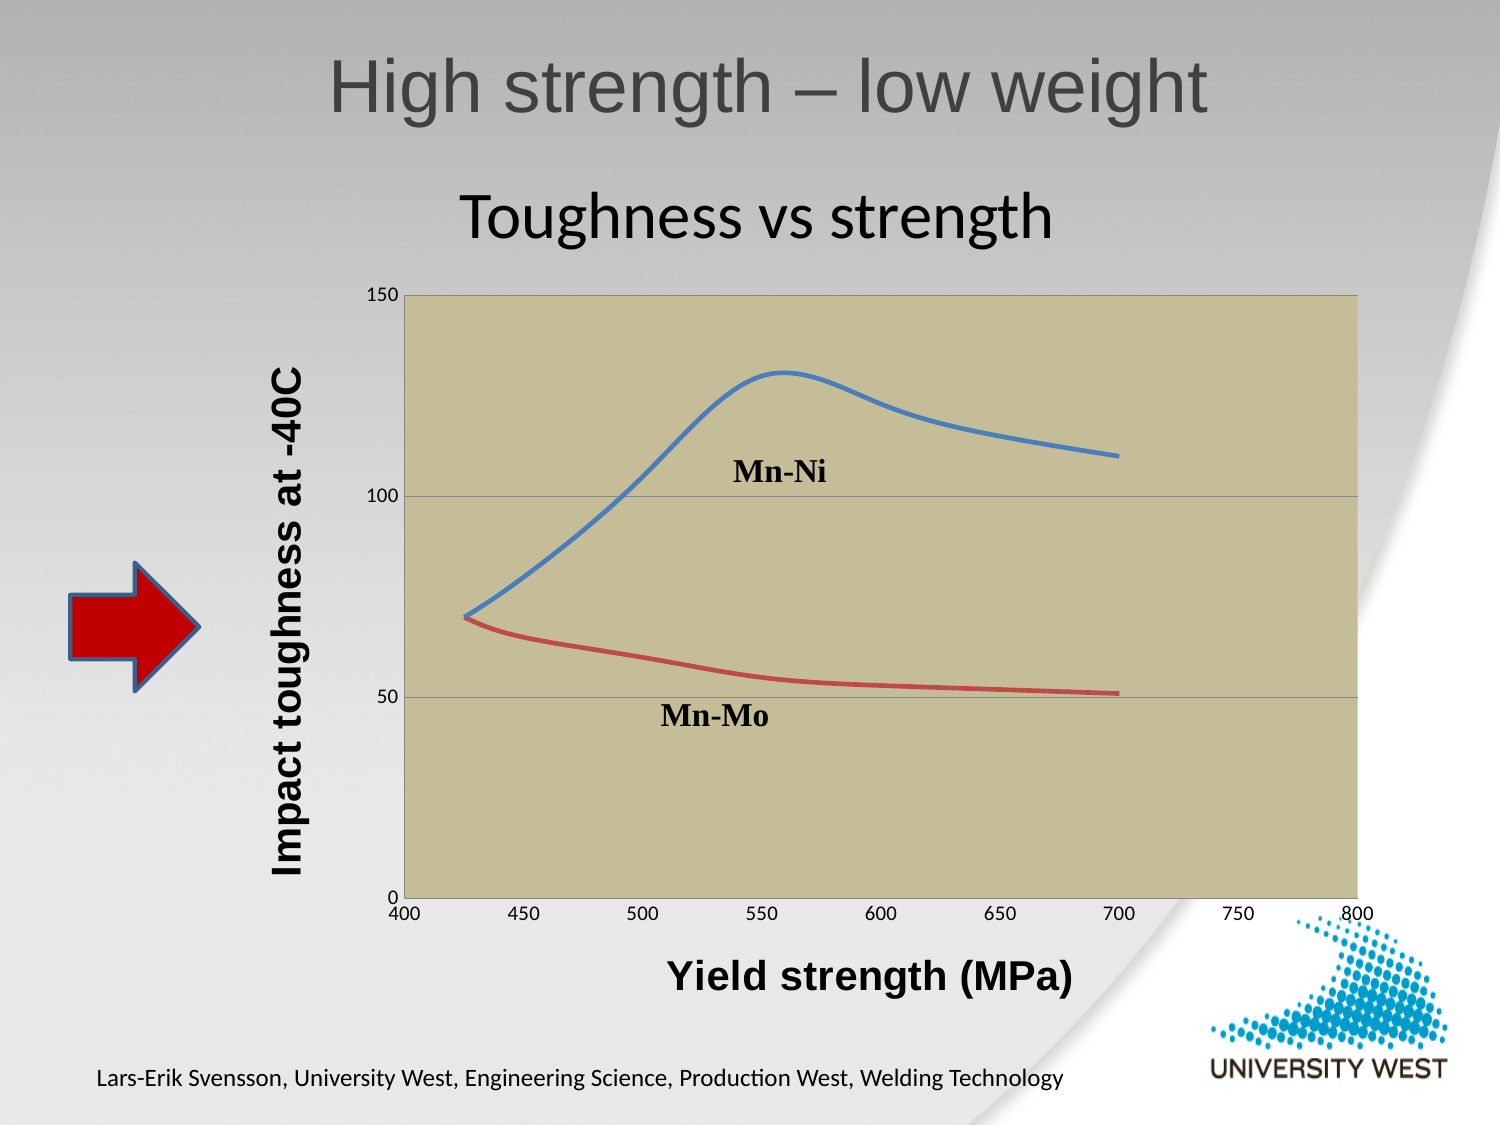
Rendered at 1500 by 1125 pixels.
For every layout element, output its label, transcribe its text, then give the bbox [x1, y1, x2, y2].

chart [234, 269, 1390, 1051]
text_box [68, 560, 202, 694]
picture [0, 0, 1500, 1125]
title High strength – low weight [93, 0, 1444, 164]
text_box Toughness vs strength [445, 163, 1114, 259]
text_box Lars-Erik Svensson, University West, Engineering Science, Production West, Welding Technology [81, 1054, 1149, 1102]
